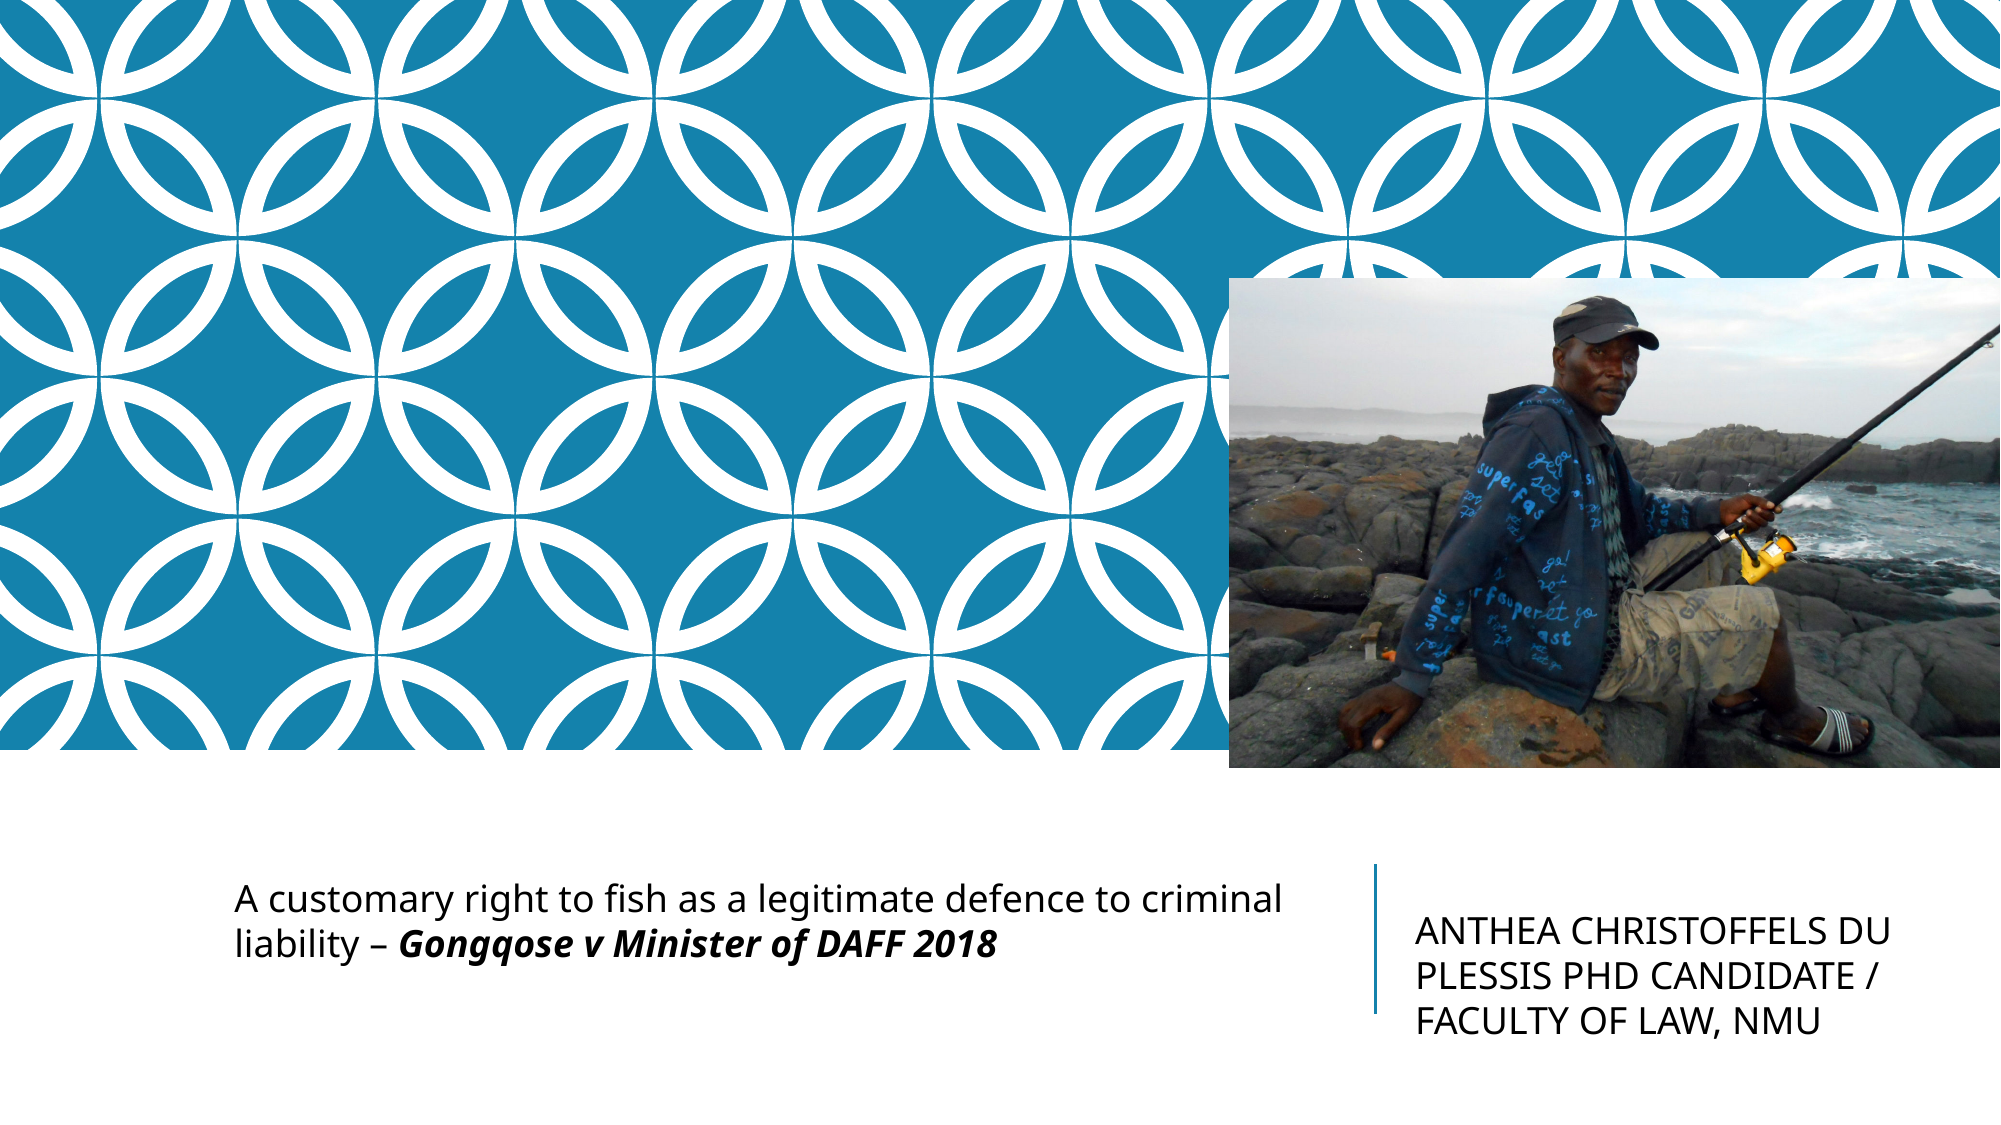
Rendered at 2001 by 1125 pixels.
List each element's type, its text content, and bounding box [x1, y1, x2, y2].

picture [1228, 278, 2000, 768]
text_box A customary right to fish as a legitimate defence to criminal liability – Gongqose v Minister of DAFF 2018 [219, 867, 1401, 973]
text_box ANTHEA CHRISTOFFELS DU PLESSIS PHD CANDIDATE / FACULTY OF LAW, NMU [1400, 899, 1963, 1050]
